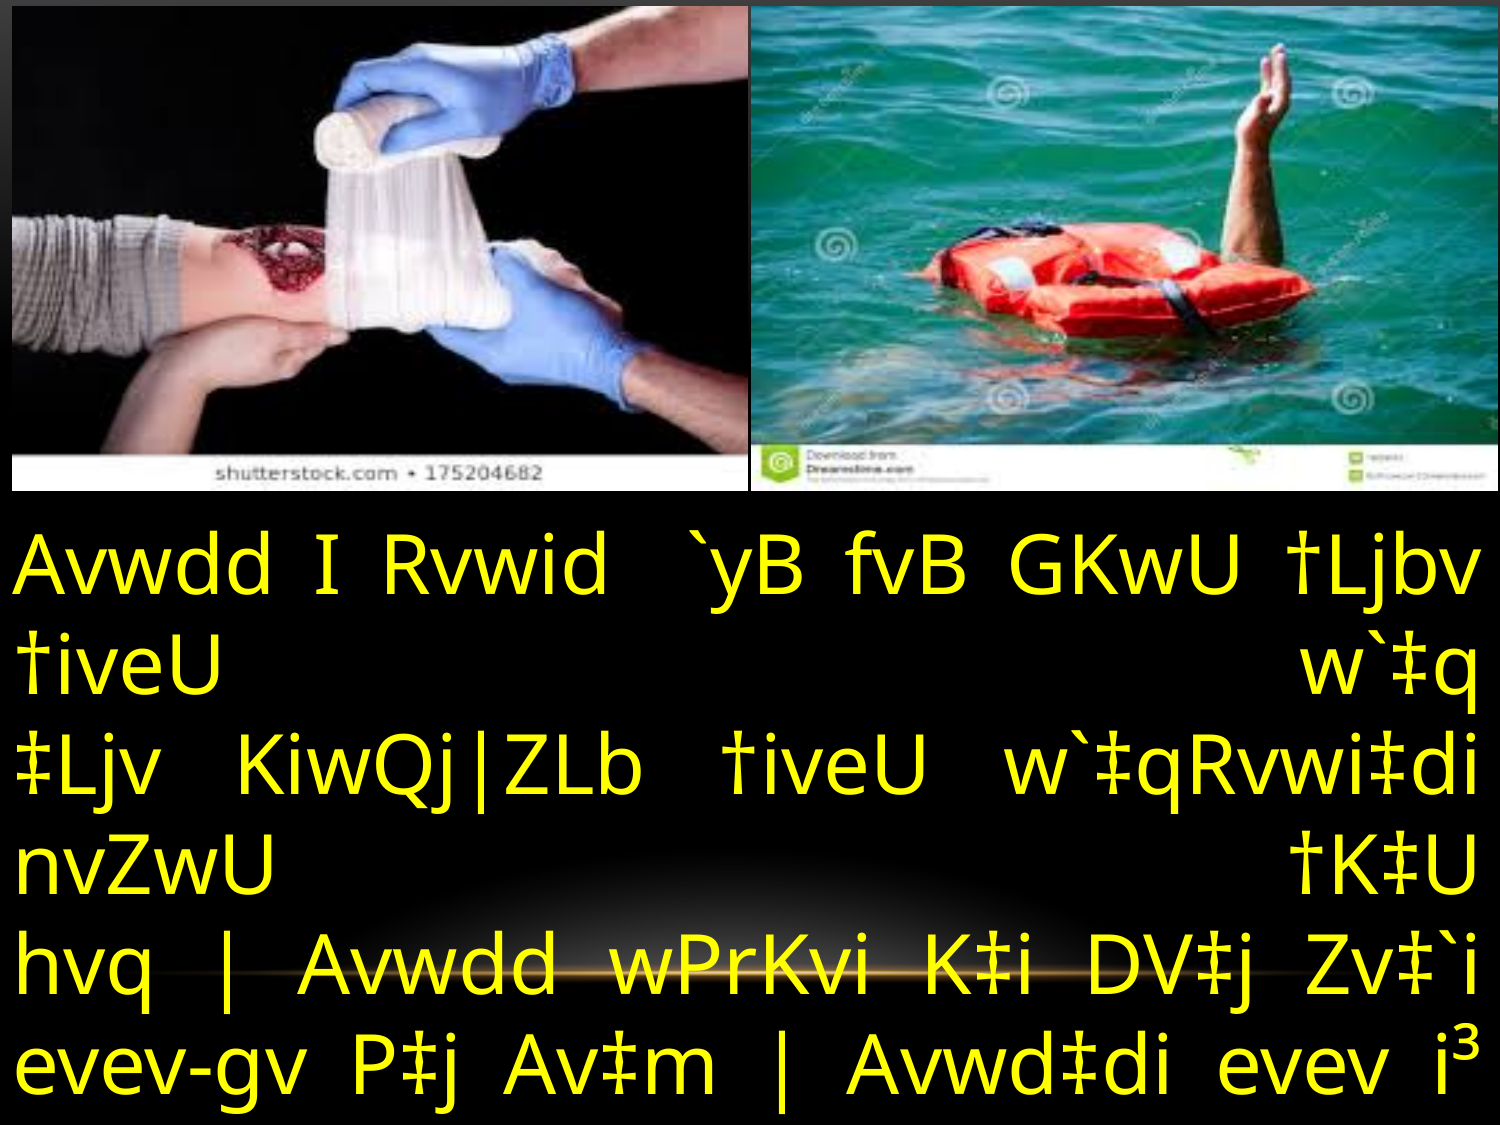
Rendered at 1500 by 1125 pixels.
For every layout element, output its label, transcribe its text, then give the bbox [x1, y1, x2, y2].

text_box Avwdd I Rvwid `yB fvB GKwU †Ljbv †iveU w`‡q ‡Ljv KiwQj|ZLb †iveU w`‡qRvwi‡di nvZwU †K‡U hvq | Avwdd wPrKvi K‡i DV‡j Zv‡`i evev-gv P‡j Av‡m | Avwd‡di evev i³ †`‡L ÿZ¯’v‡b †WUj w`‡q cwi¯‹vi K‡i Zzjv w`‡q Pvc w`‡q i³cvZ eÜ K‡i | Zvici Zv‡K ¯^v¯’¨‡mev wK¬wb‡Kwb‡q hvq | [0, 503, 1498, 1125]
picture [0, 0, 1500, 1125]
